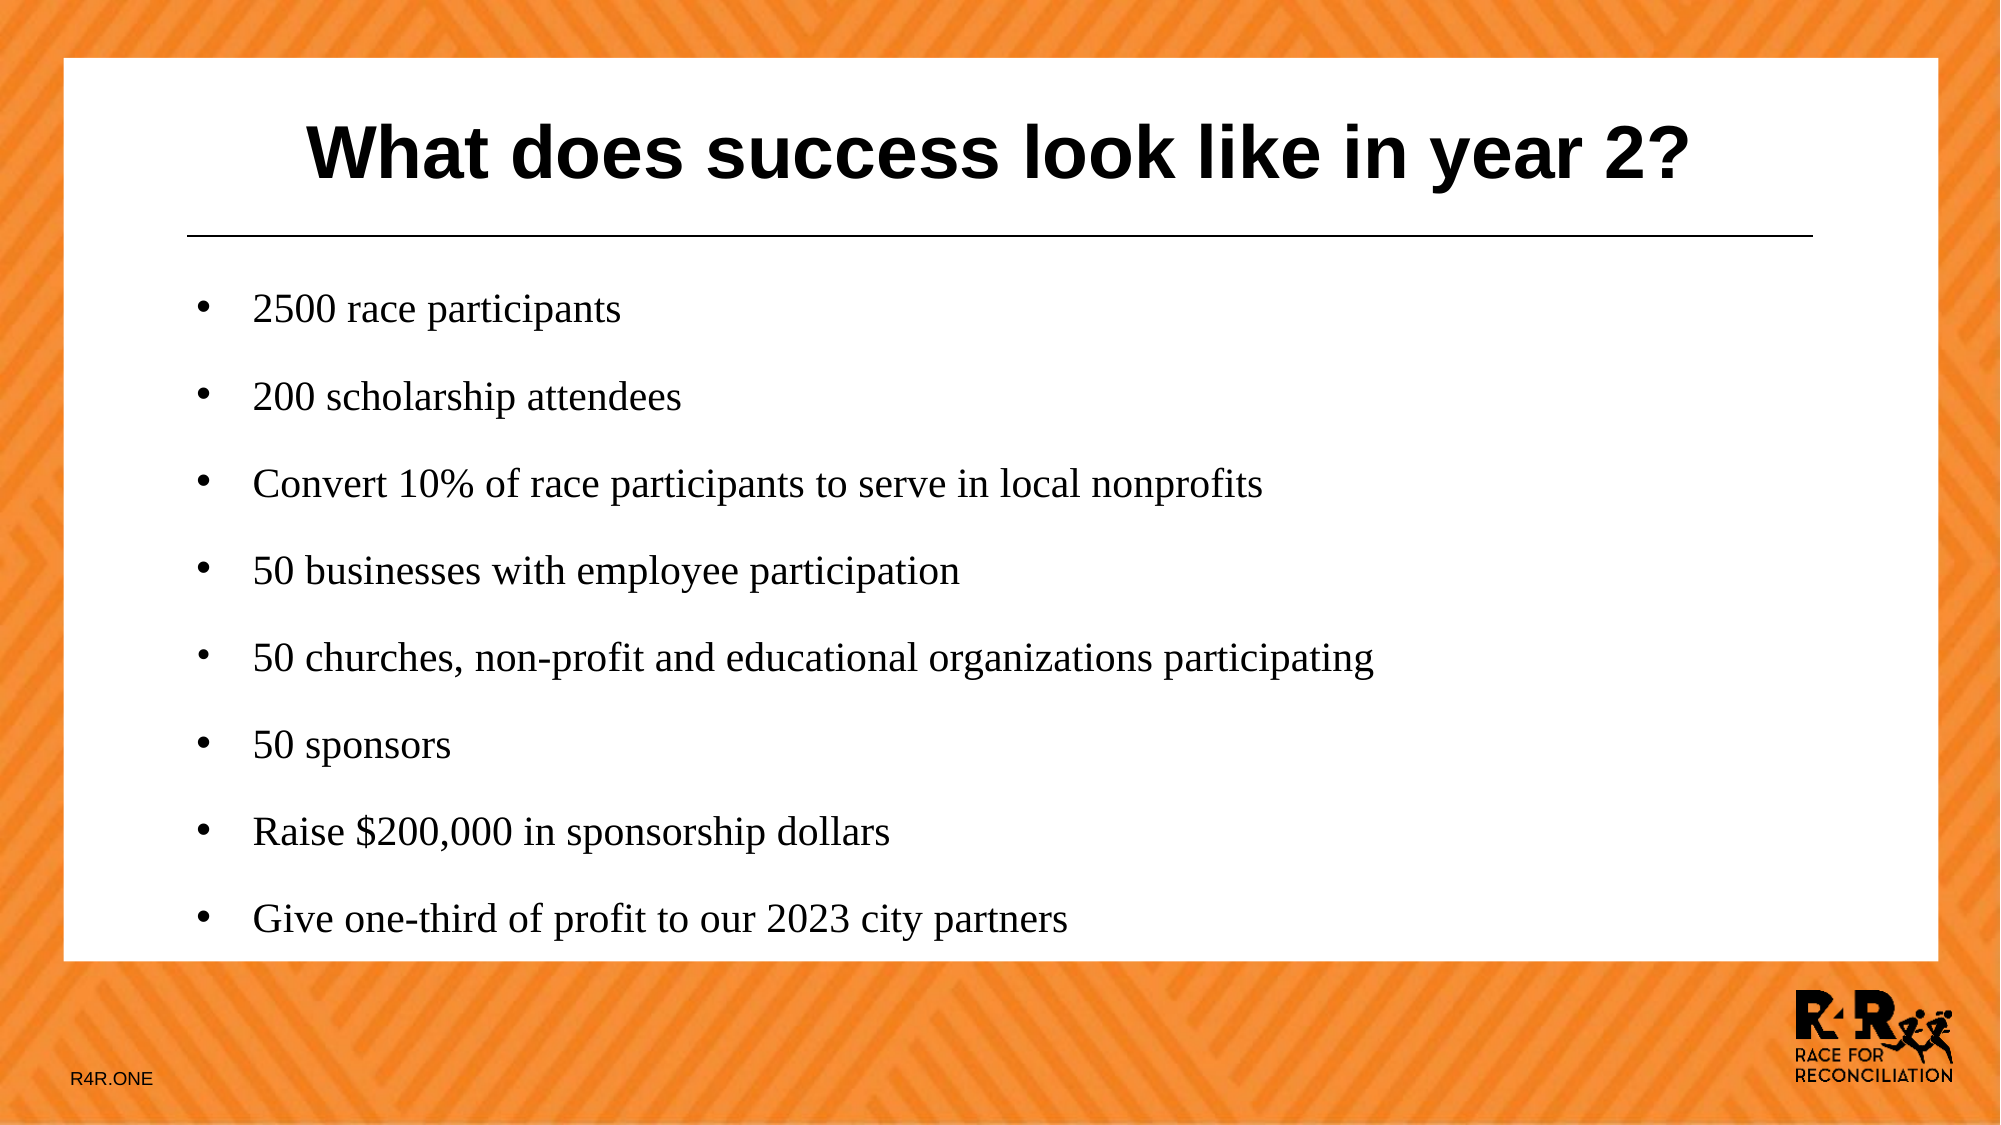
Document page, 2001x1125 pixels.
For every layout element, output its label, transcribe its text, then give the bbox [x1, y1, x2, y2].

text_box R4R.ONE [55, 1058, 844, 1097]
picture [0, 0, 2000, 1125]
text_box 2500 race participants 200 scholarship attendees Convert 10% of race participants to serve in local nonprofits 50 businesses with employee participation 50 churches, non-profit and educational organizations participating 50 sponsors Raise $200,000 in sponsorship dollars Give one-third of profit to our 2023 city partners [181, 263, 1831, 950]
text_box What does success look like in year 2? [187, 105, 1813, 219]
